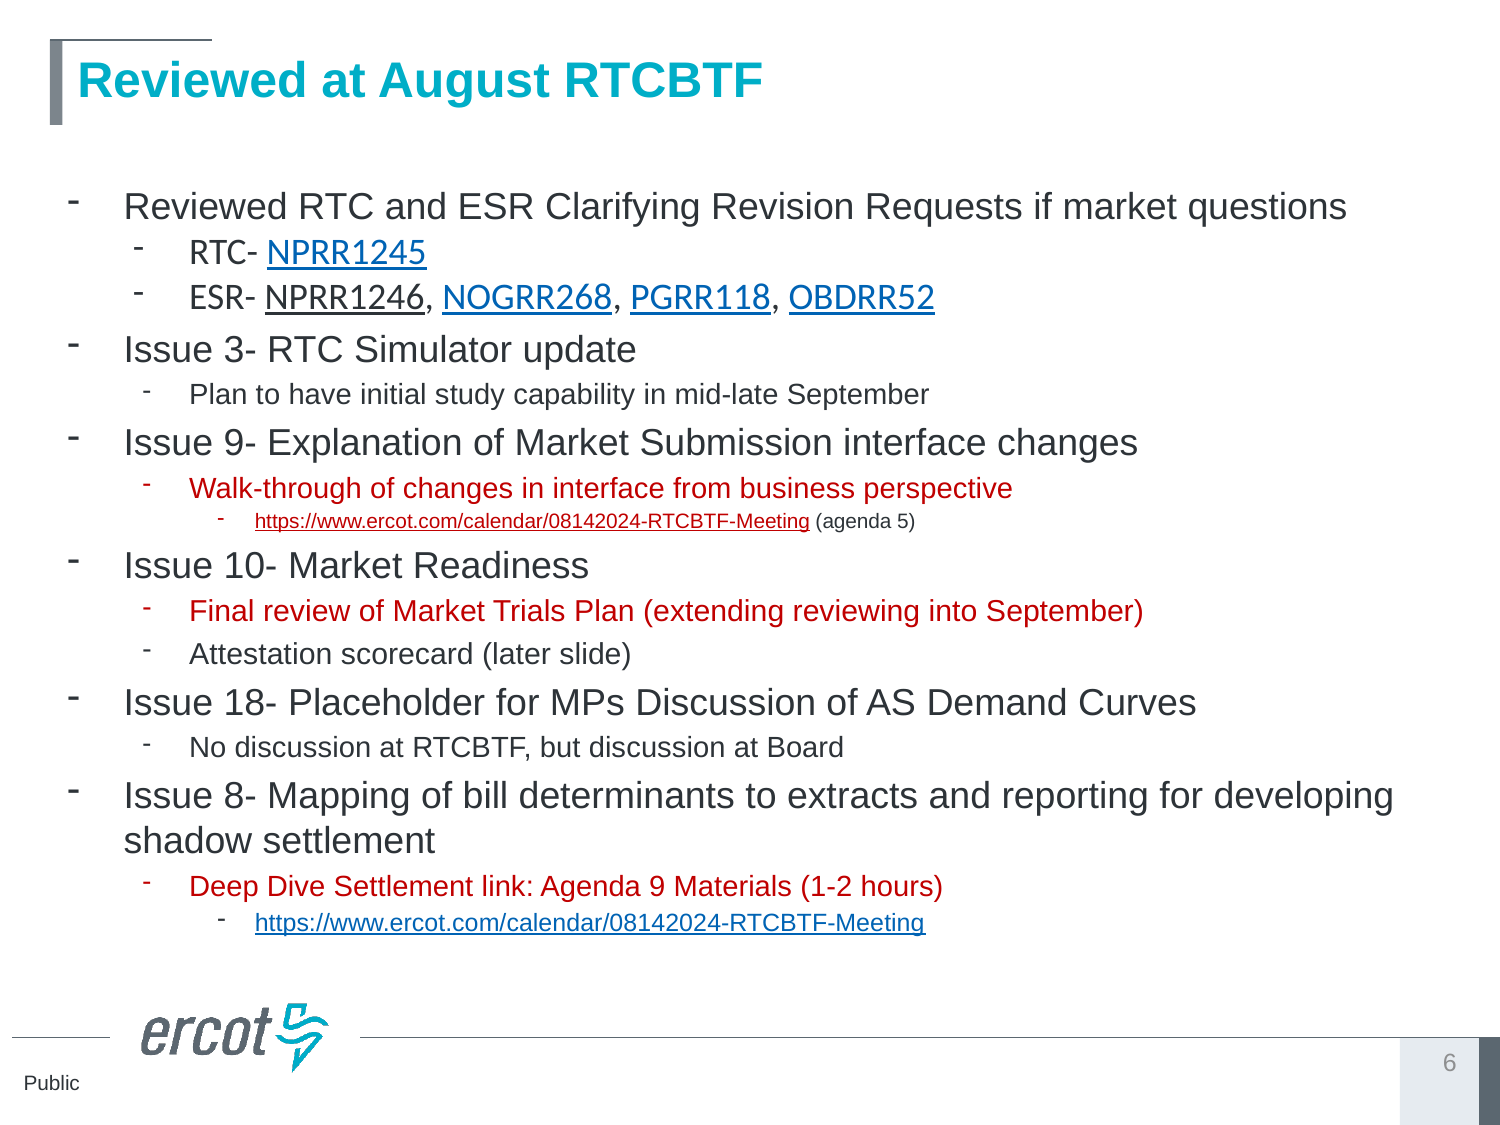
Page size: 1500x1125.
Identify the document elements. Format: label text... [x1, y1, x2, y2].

picture [137, 999, 332, 1075]
title Reviewed at August RTCBTF [62, 39, 1450, 134]
list Reviewed RTC and ESR Clarifying Revision Requests if market questions RTC- NPRR1245 ESR- NPRR1246, NOGRR268, PGRR118, OBDRR52 Issue 3- RTC Simulator update Plan to have initial study capability in mid-late September Issue 9- Explanation of Market Submission interface changes Walk-through of changes in interface from business perspective https://www.ercot.com/calendar/08142024-RTCBTF-Meeting (agenda 5) Issue 10- Market Readiness Final review of Market Trials Plan (extending reviewing into September) Attestation scorecard (later slide) Issue 18- Placeholder for MPs Discussion of AS Demand Curves No discussion at RTCBTF, but discussion at Board Issue 8- Mapping of bill determinants to extracts and reporting for developing shadow settlement Deep Dive Settlement link: Agenda 9 Materials (1-2 hours) https://www.ercot.com/calendar/08142024-RTCBTF-Meeting [52, 174, 1453, 988]
